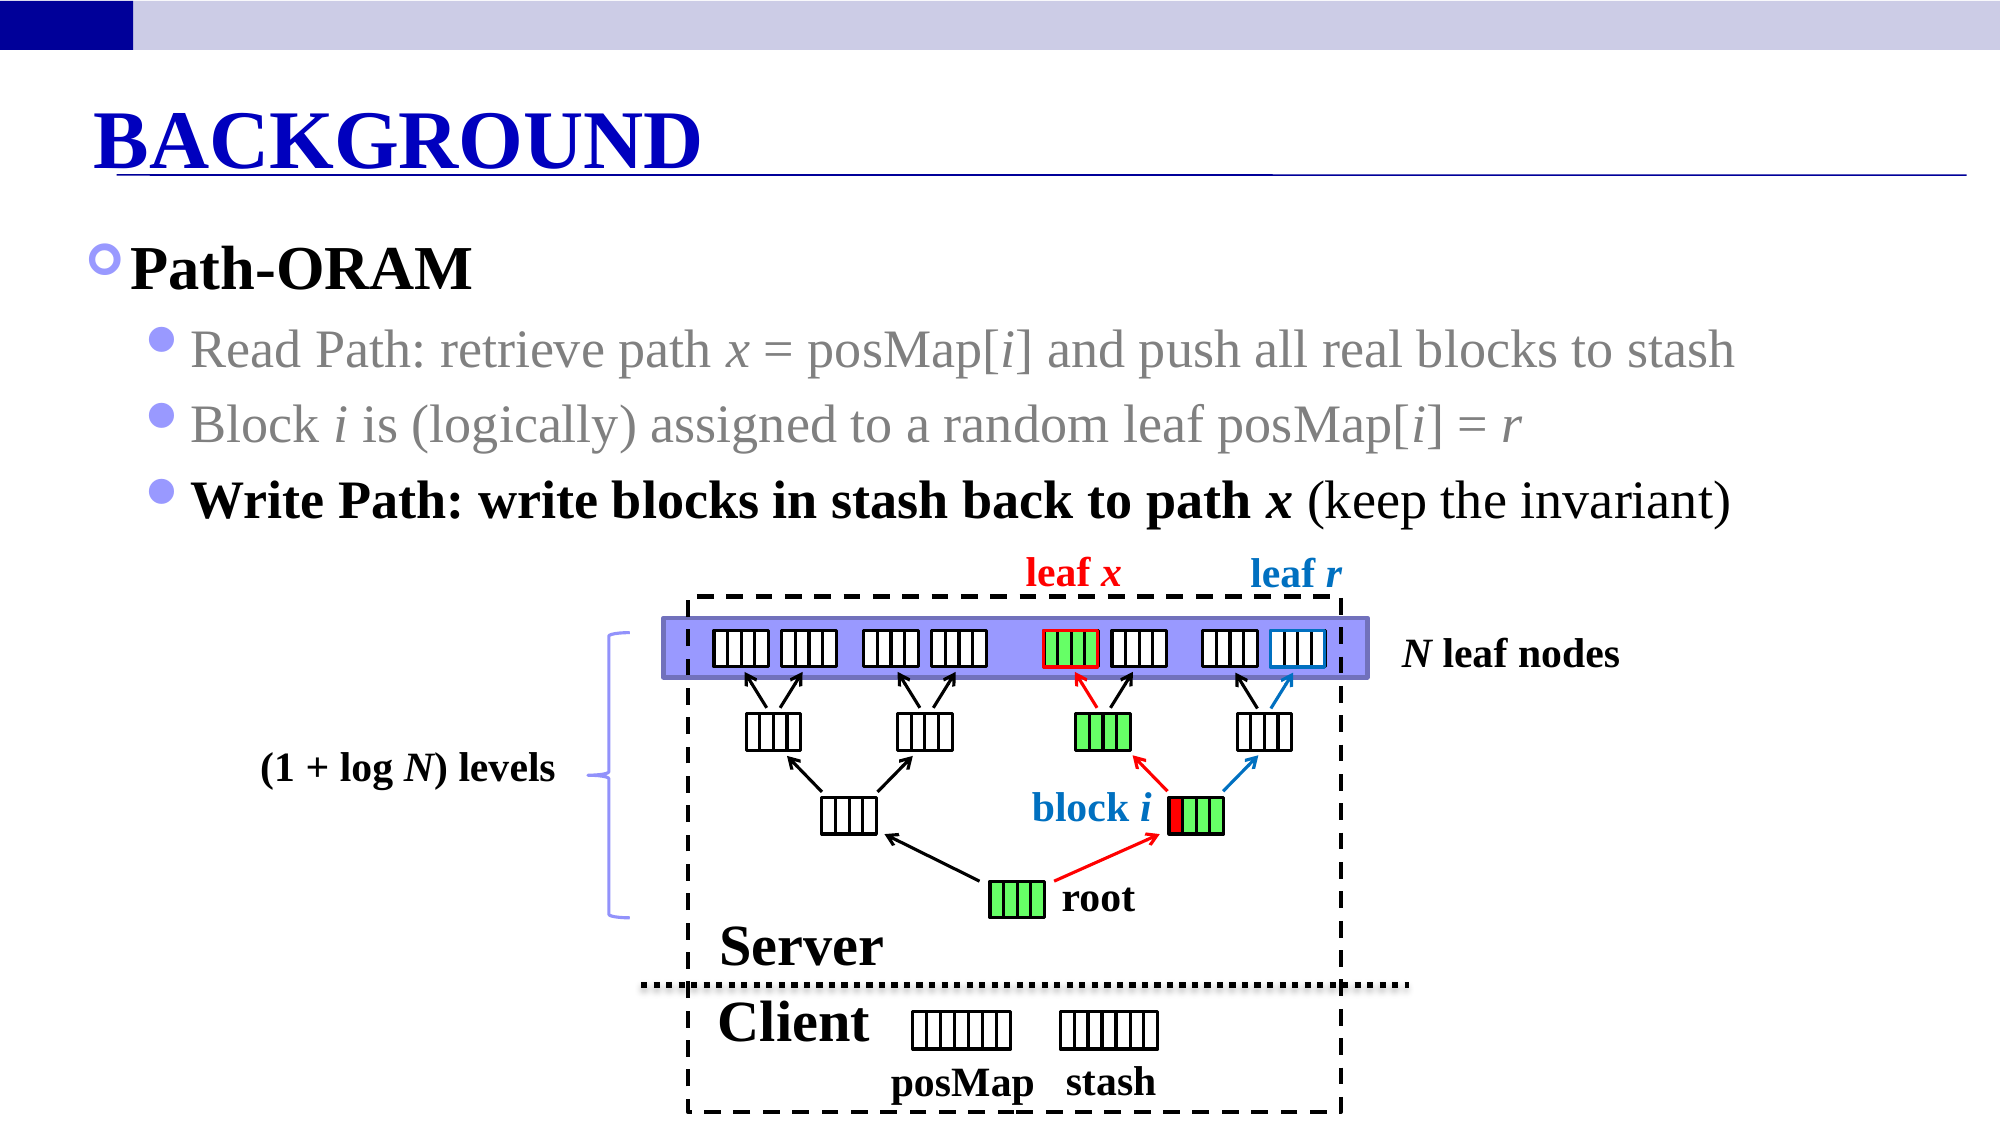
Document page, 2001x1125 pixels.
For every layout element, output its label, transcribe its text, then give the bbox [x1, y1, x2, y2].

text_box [1002, 987, 1011, 992]
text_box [1153, 987, 1161, 992]
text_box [727, 987, 736, 992]
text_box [1128, 987, 1136, 992]
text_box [927, 987, 936, 992]
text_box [1215, 987, 1224, 992]
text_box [1027, 987, 1036, 992]
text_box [702, 987, 711, 992]
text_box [802, 987, 811, 992]
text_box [1365, 987, 1374, 992]
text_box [952, 987, 961, 992]
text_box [912, 1011, 1011, 1050]
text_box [1077, 987, 1086, 992]
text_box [1015, 987, 1024, 992]
text_box [661, 616, 687, 680]
text_box (1 + log N) levels [245, 732, 571, 797]
text_box N leaf nodes [1387, 618, 1636, 683]
text_box leaf r [1235, 538, 1358, 603]
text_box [777, 987, 786, 992]
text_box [686, 991, 1343, 995]
text_box posMap [876, 1046, 1051, 1112]
text_box Background [79, 78, 1917, 189]
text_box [1115, 987, 1124, 992]
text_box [1052, 987, 1061, 992]
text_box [1059, 1011, 1159, 1050]
text_box [587, 631, 630, 919]
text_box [1140, 987, 1149, 992]
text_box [713, 630, 1326, 918]
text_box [740, 987, 749, 992]
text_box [1328, 987, 1336, 992]
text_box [1177, 987, 1186, 992]
text_box leaf x [1010, 537, 1137, 603]
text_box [877, 987, 886, 992]
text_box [1378, 987, 1386, 992]
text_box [1065, 987, 1074, 992]
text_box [765, 987, 774, 992]
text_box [1390, 987, 1399, 992]
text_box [977, 987, 986, 992]
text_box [852, 987, 861, 992]
text_box Path-ORAM Read Path: retrieve path x = posMap[i] and push all real blocks to stash Block i is (logically) assigned to a random leaf posMap[i] = r Write Path: write blocks in stash back to path x (keep the invariant) [70, 219, 1950, 1043]
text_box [1202, 987, 1211, 992]
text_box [677, 987, 686, 992]
text_box [686, 594, 1343, 982]
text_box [1240, 987, 1249, 992]
text_box [686, 995, 1343, 1114]
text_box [1343, 985, 1411, 995]
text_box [1303, 987, 1311, 992]
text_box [665, 987, 674, 992]
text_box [1290, 987, 1299, 992]
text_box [638, 984, 686, 995]
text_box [1090, 987, 1099, 992]
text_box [965, 987, 974, 992]
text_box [752, 987, 761, 992]
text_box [1190, 987, 1199, 992]
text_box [1102, 987, 1111, 992]
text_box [827, 987, 836, 992]
text_box [1342, 616, 1370, 680]
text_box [652, 987, 661, 992]
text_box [1253, 987, 1261, 992]
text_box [1040, 987, 1049, 992]
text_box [1265, 987, 1274, 992]
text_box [990, 987, 999, 992]
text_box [902, 987, 911, 992]
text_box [1278, 987, 1286, 992]
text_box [1165, 987, 1174, 992]
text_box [690, 987, 699, 992]
text_box stash [1051, 1046, 1172, 1112]
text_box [1315, 987, 1324, 992]
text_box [715, 987, 724, 992]
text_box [940, 987, 949, 992]
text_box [1353, 987, 1361, 992]
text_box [1228, 987, 1236, 992]
